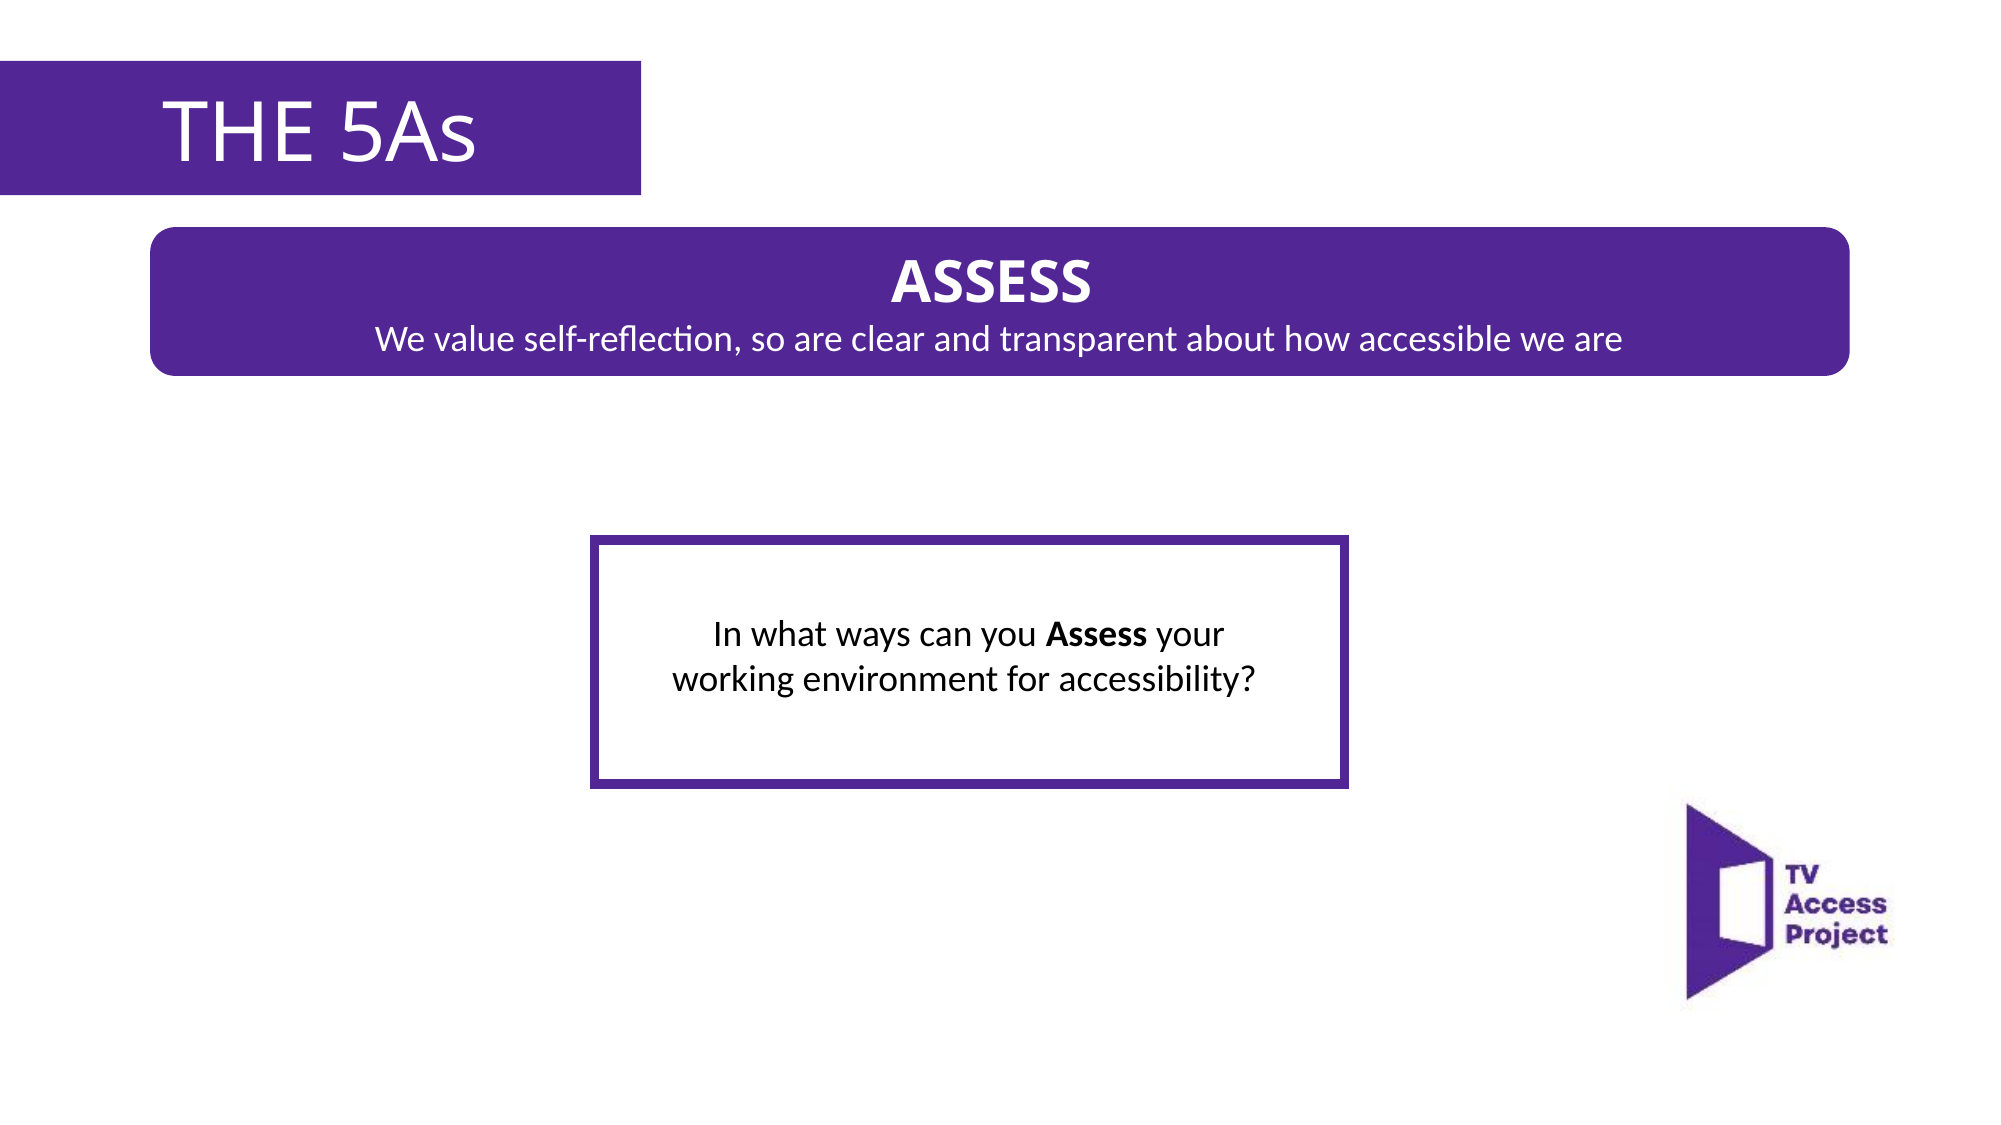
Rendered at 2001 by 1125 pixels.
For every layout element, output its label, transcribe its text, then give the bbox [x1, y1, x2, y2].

text_box ASSESS We value self-reflection, so are clear and transparent about how accessible we are [149, 226, 1851, 377]
text_box [593, 539, 1345, 785]
text_box THE 5As [0, 60, 642, 196]
picture [1618, 735, 1957, 1069]
text_box In what ways can you Assess your working environment for accessibility? [641, 601, 1297, 707]
